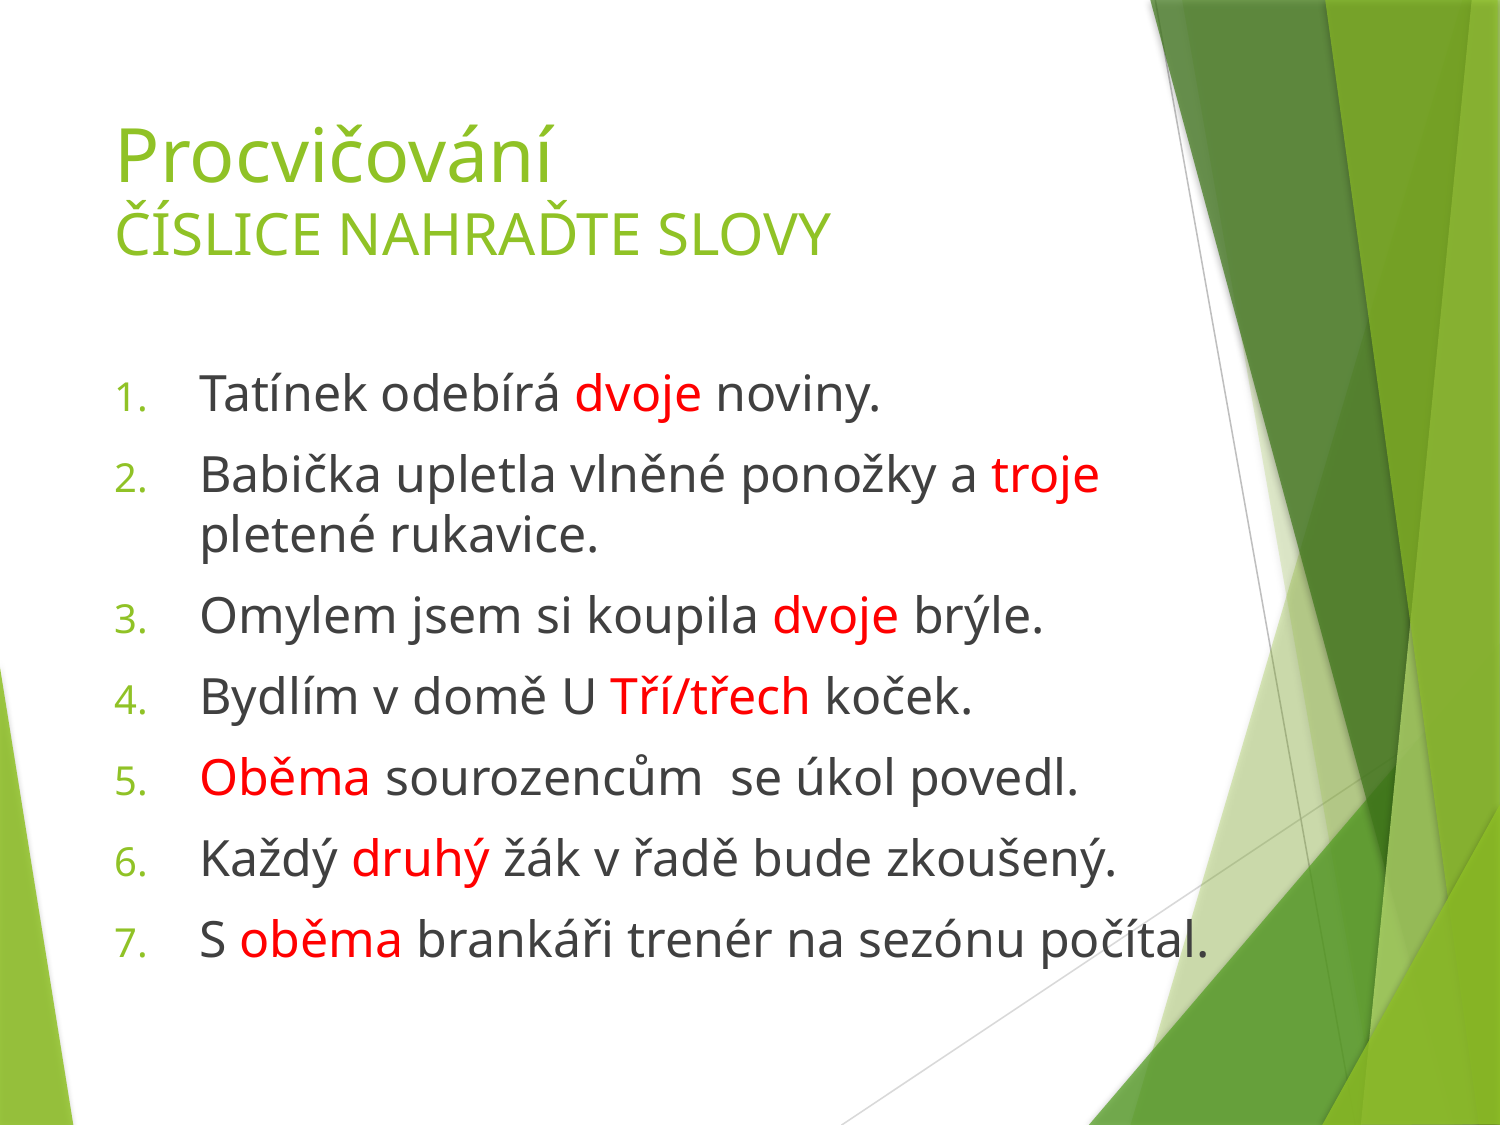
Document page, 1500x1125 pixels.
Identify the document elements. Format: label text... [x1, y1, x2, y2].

list Tatínek odebírá dvoje noviny. Babička upletla vlněné ponožky a troje pletené rukavice. Omylem jsem si koupila dvoje brýle. Bydlím v domě U Tří/třech koček. Oběma sourozencům se úkol povedl. Každý druhý žák v řadě bude zkoušený. S oběma brankáři trenér na sezónu počítal. [99, 354, 1282, 992]
title Procvičování ČÍSLICE NAHRAĎTE SLOVY [99, 99, 1142, 317]
